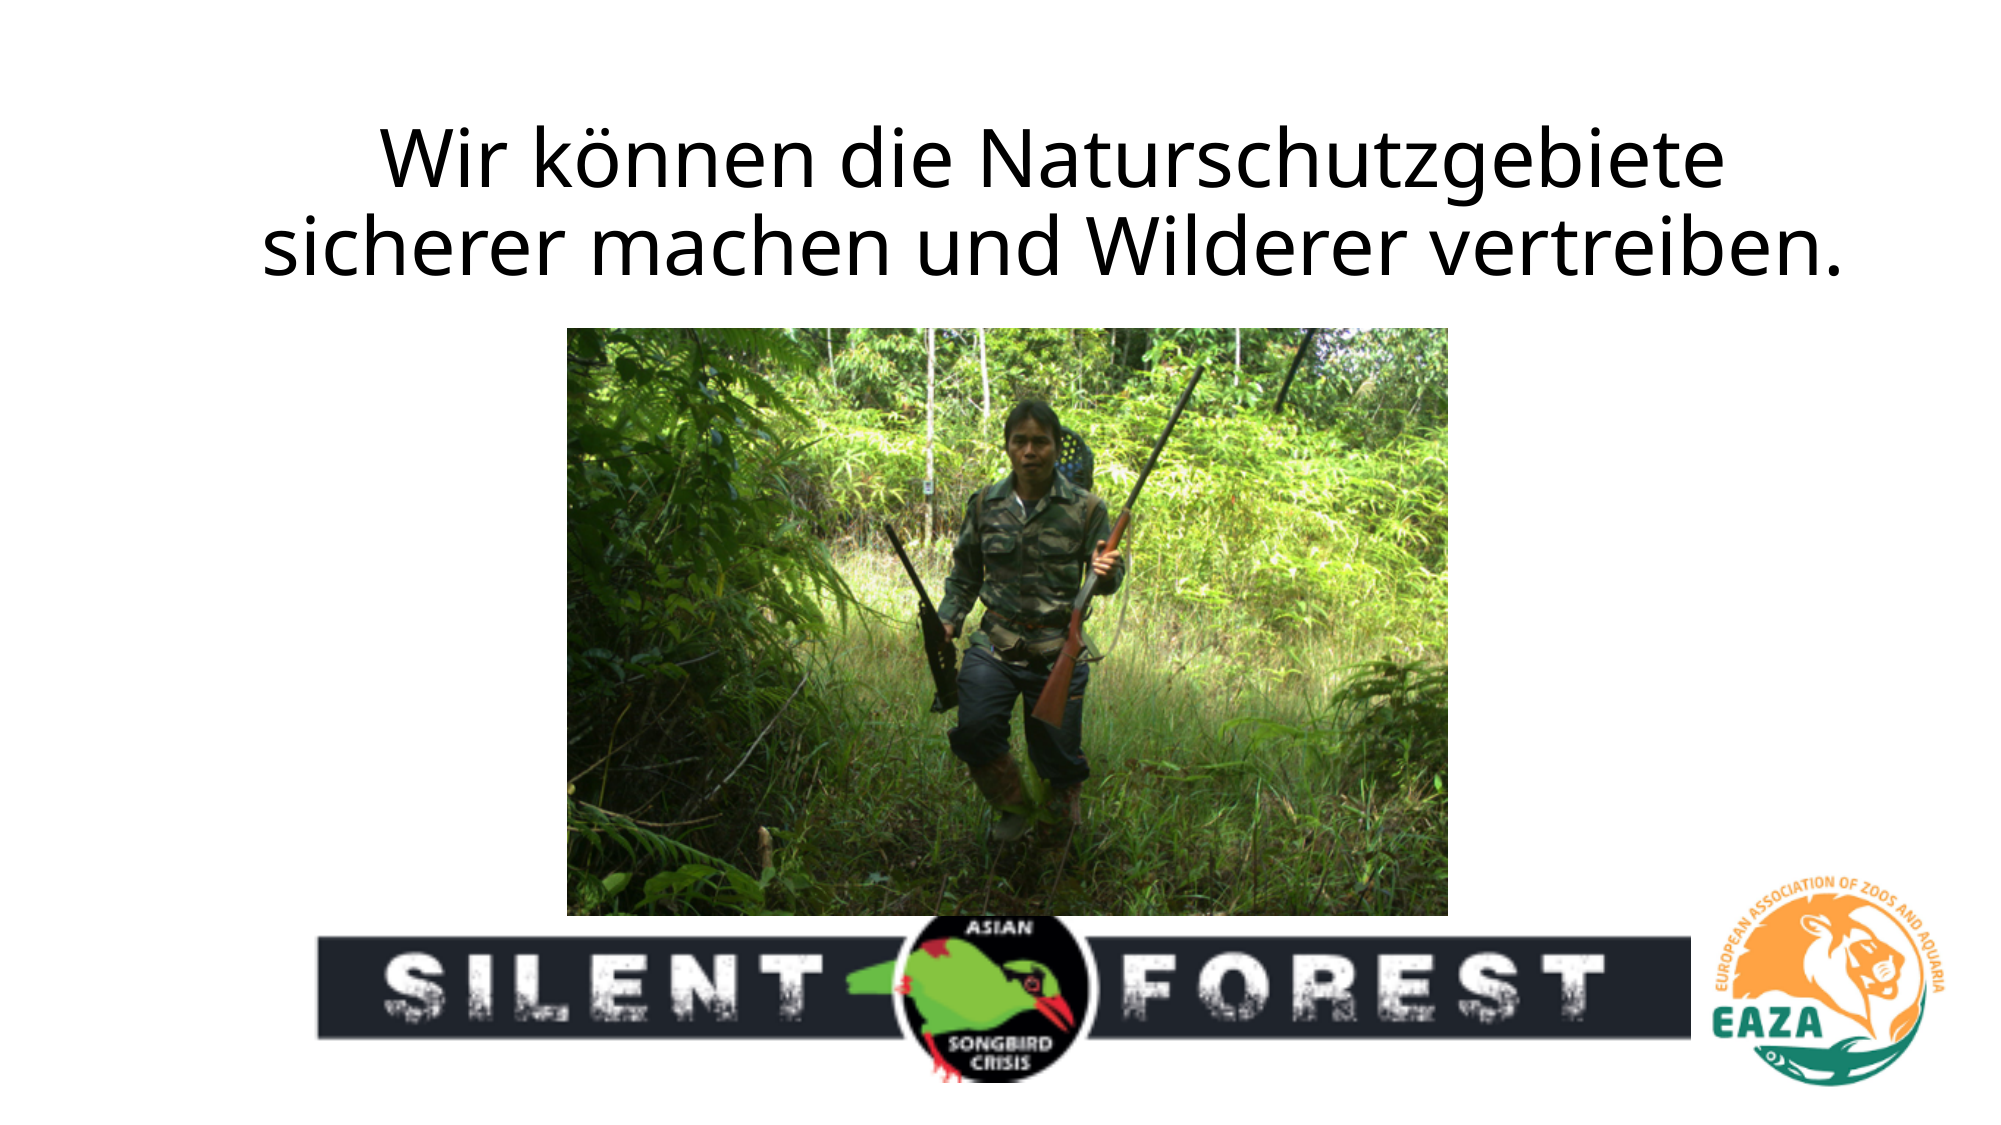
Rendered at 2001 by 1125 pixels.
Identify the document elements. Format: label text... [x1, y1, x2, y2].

picture [301, 328, 1969, 1104]
title Wir können die Naturschutzgebiete sicherer machen und Wilderer vertreiben. [236, 39, 1872, 301]
